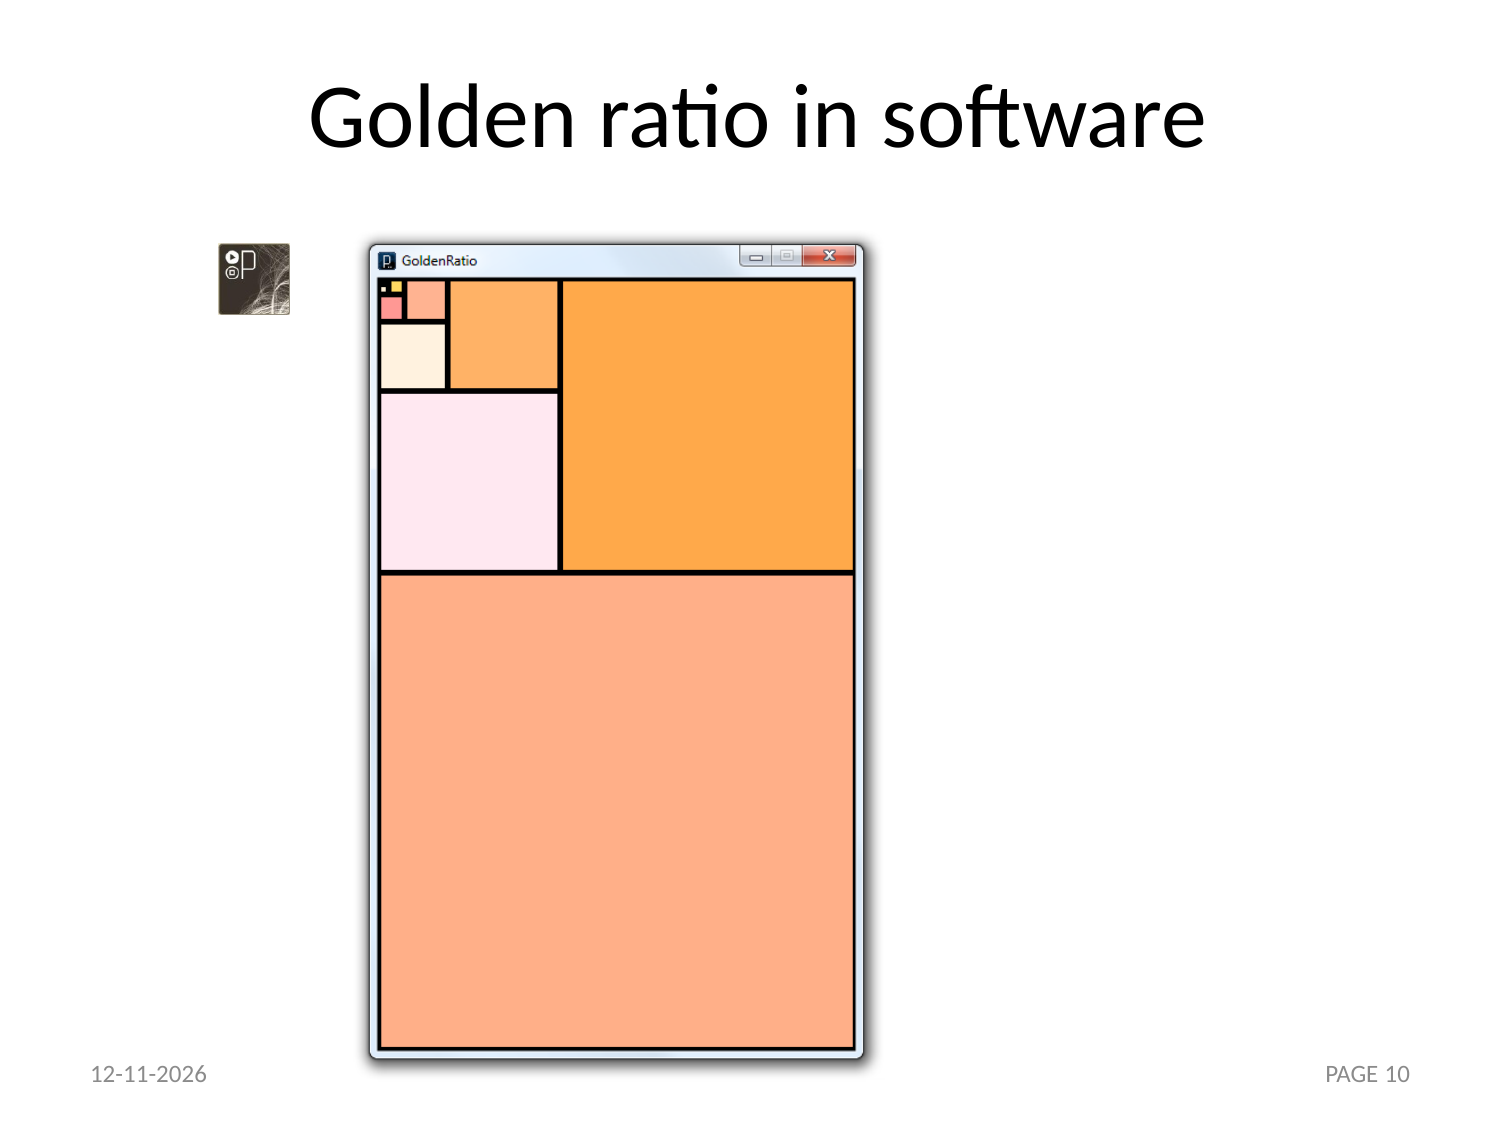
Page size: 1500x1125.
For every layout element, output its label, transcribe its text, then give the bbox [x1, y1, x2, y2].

slide_number PAGE 10 [1074, 1042, 1425, 1103]
picture [312, 219, 904, 1097]
title Golden ratio in software [100, 35, 1417, 187]
picture [218, 243, 290, 315]
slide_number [75, 1042, 312, 1103]
